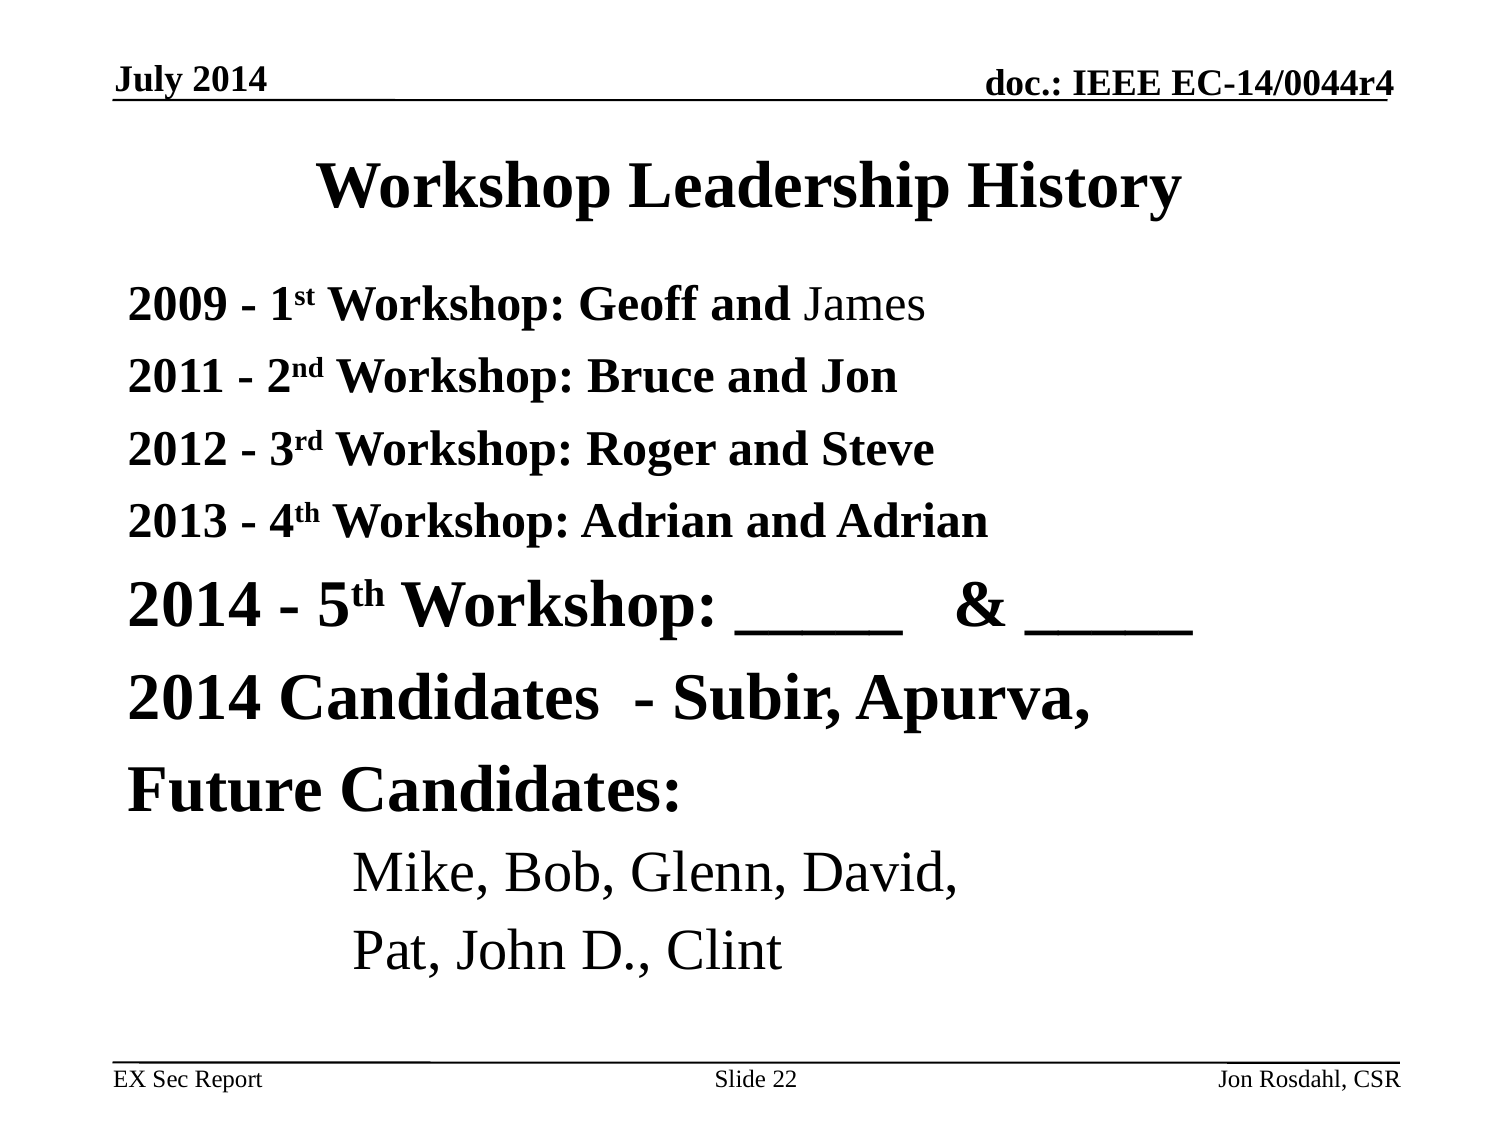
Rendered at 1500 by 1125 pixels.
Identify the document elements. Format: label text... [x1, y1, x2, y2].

footer Jon Rosdahl, CSR [878, 1061, 1402, 1093]
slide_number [114, 54, 423, 100]
slide_number Slide 22 [712, 1061, 800, 1123]
title Workshop Leadership History [112, 112, 1388, 251]
list 2009 - 1st Workshop: Geoff and James 2011 - 2nd Workshop: Bruce and Jon 2012 - 3rd Workshop: Roger and Steve 2013 - 4th Workshop: Adrian and Adrian 2014 - 5th Workshop: _____ & _____ 2014 Candidates - Subir, Apurva, Future Candidates: Mike, Bob, Glenn, David, Pat, John D., Clint [112, 262, 1388, 1000]
